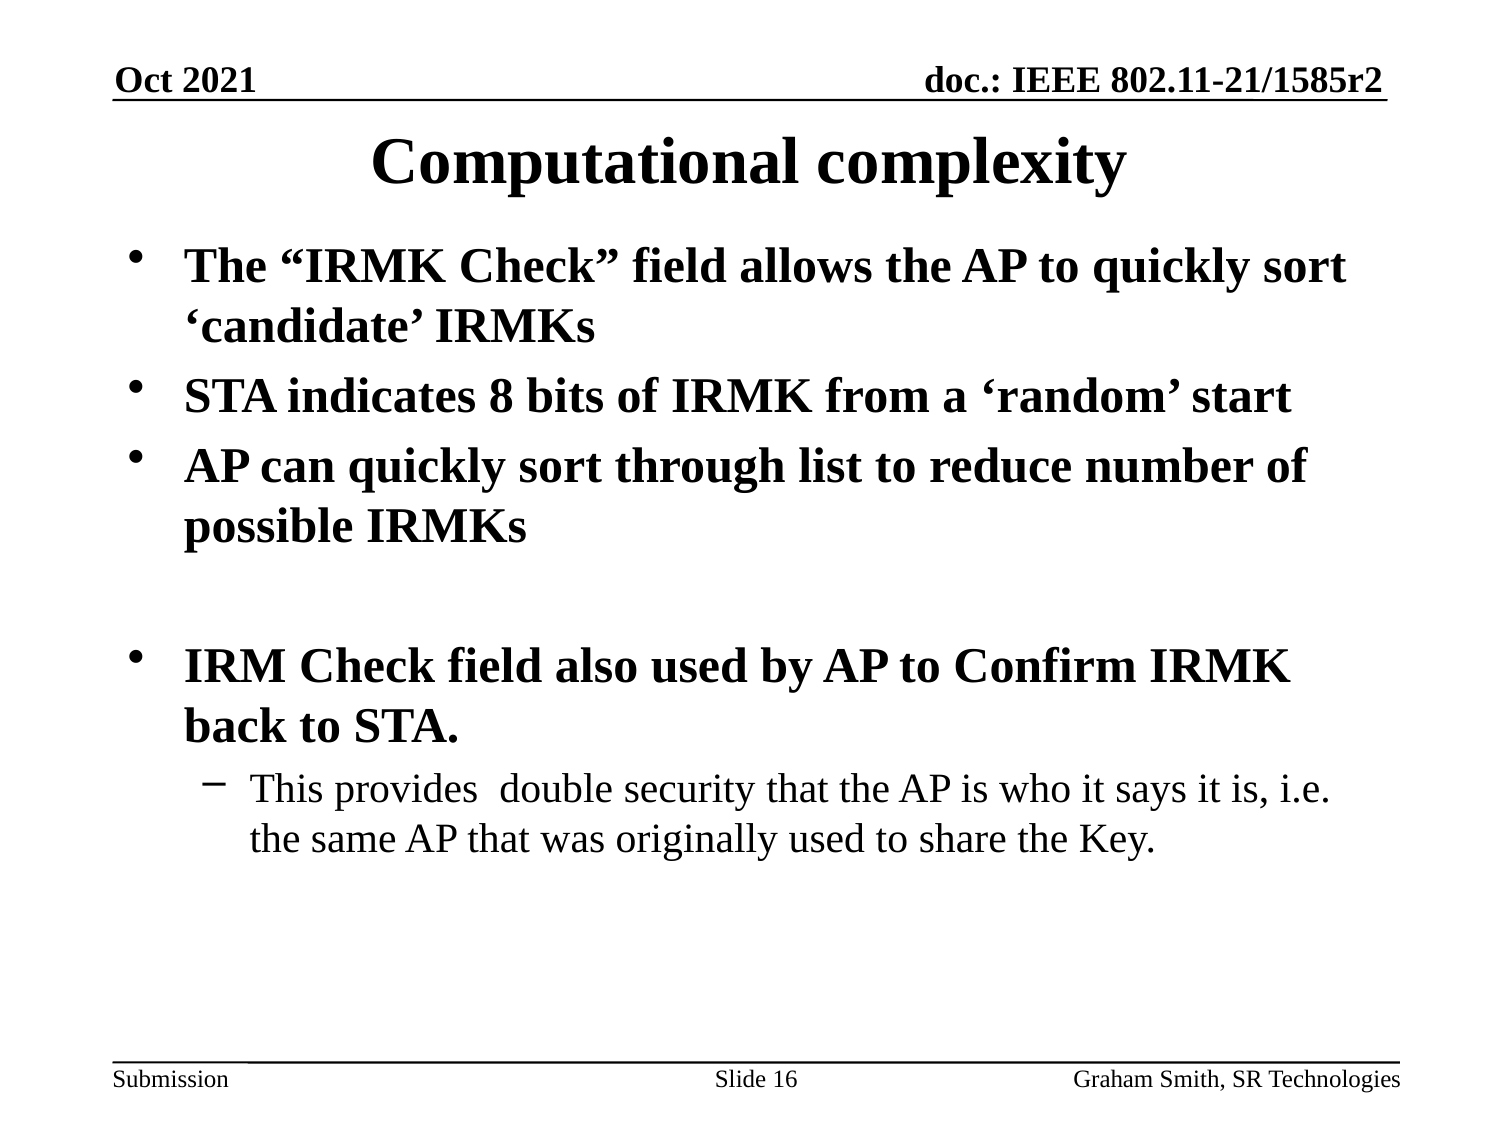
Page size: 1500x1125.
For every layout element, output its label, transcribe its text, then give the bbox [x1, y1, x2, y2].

slide_number Slide 16 [712, 1061, 800, 1093]
title Computational complexity [112, 112, 1388, 201]
list The “IRMK Check” field allows the AP to quickly sort ‘candidate’ IRMKs STA indicates 8 bits of IRMK from a ‘random’ start AP can quickly sort through list to reduce number of possible IRMKs IRM Check field also used by AP to Confirm IRMK back to STA. This provides double security that the AP is who it says it is, i.e. the same AP that was originally used to share the Key. [112, 224, 1388, 1000]
footer Graham Smith, SR Technologies [1069, 1061, 1402, 1093]
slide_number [114, 54, 259, 101]
